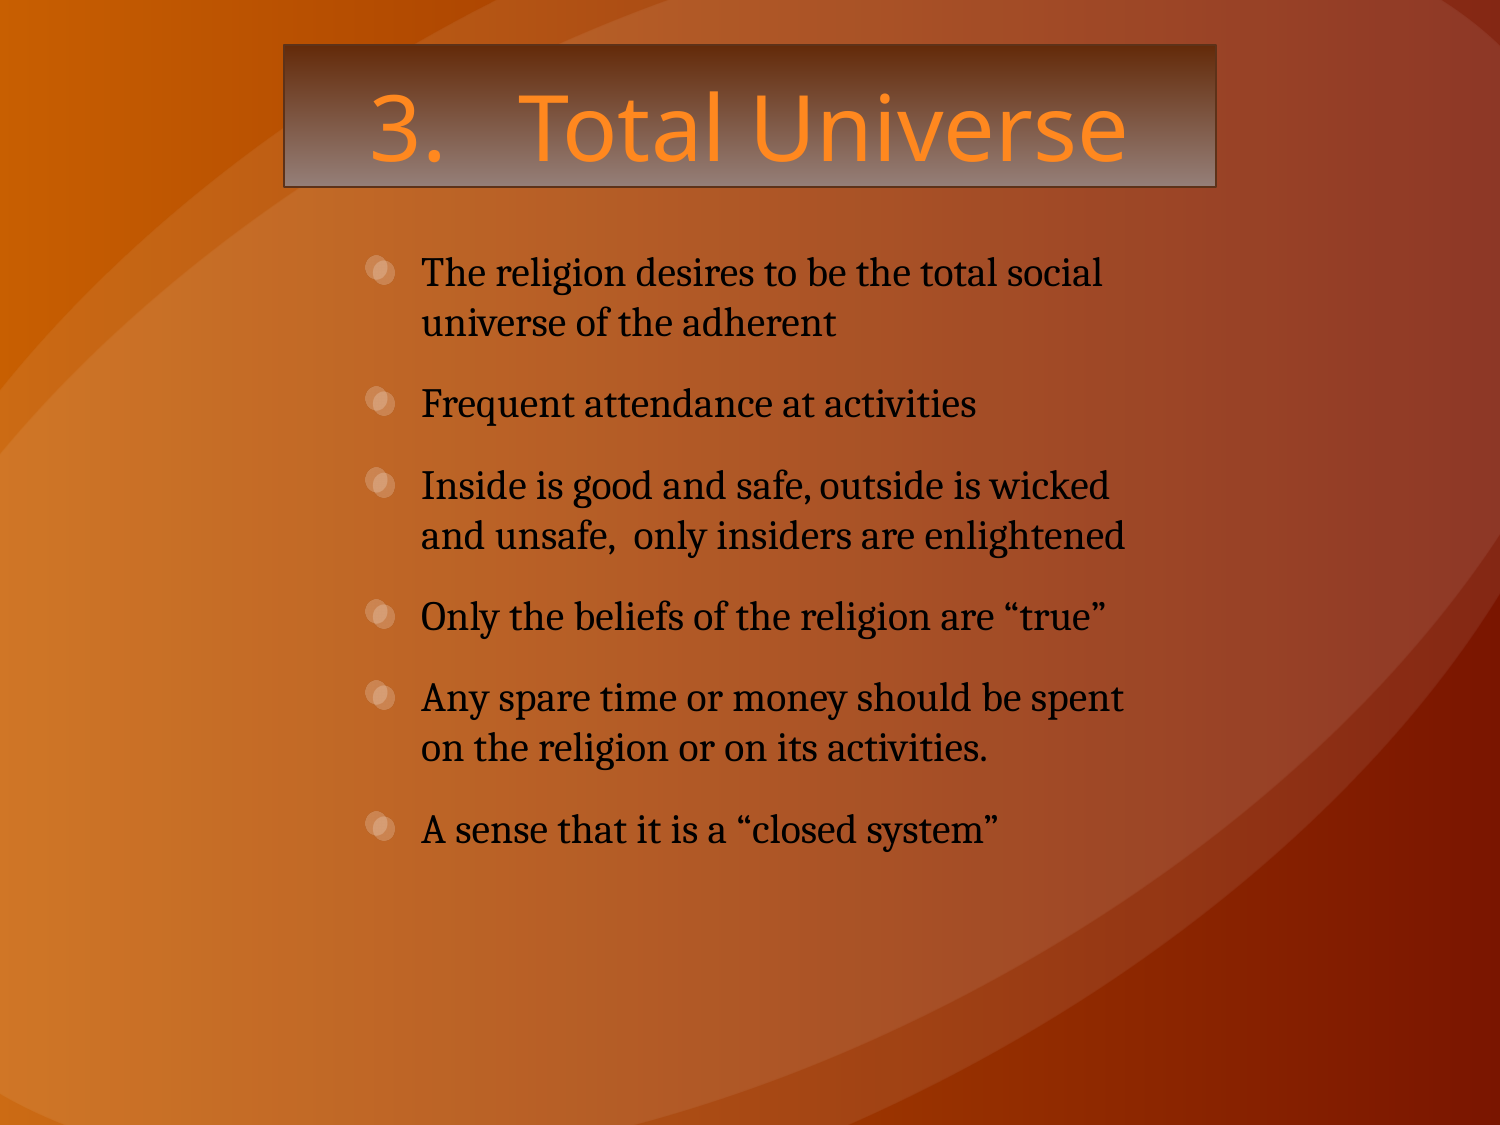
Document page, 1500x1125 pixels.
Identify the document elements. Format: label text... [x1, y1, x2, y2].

title 3. Total Universe [283, 44, 1217, 188]
list The religion desires to be the total social universe of the adherent Frequent attendance at activities Inside is good and safe, outside is wicked and unsafe, only insiders are enlightened Only the beliefs of the religion are “true” Any spare time or money should be spent on the religion or on its activities. A sense that it is a “closed system” [350, 237, 1175, 875]
picture [0, 0, 1500, 1125]
